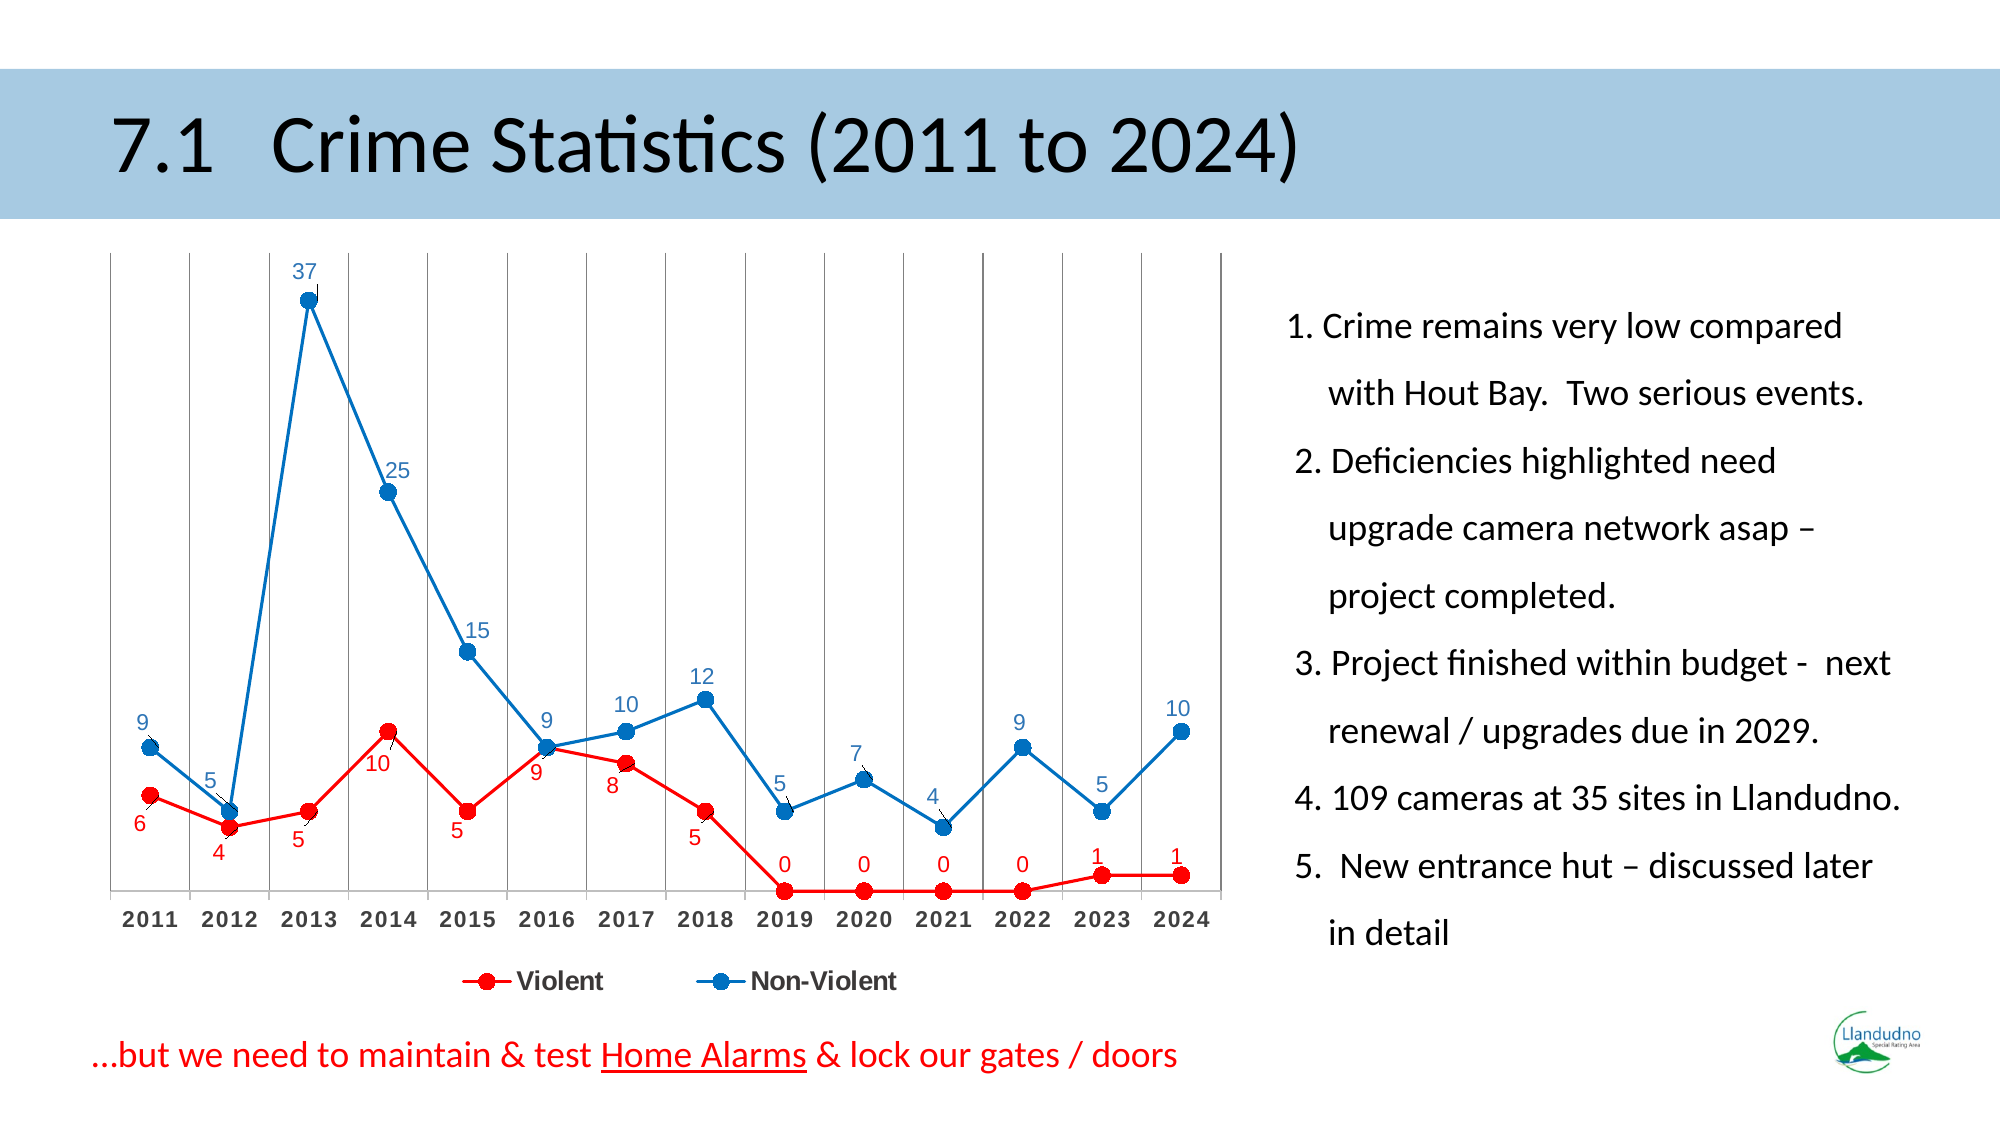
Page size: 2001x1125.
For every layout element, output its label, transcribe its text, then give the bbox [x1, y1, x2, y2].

title 7.1 Crime Statistics (2011 to 2024) [95, 77, 1821, 214]
text_box 1. Crime remains very low compared with Hout Bay. Two serious events. 2. Deficiencies highlighted need upgrade camera network asap – project completed. 3. Project finished within budget - next renewal / upgrades due in 2029. 4. 109 cameras at 35 sites in Llandudno. 5. New entrance hut – discussed later in detail [1272, 270, 1923, 961]
chart [51, 219, 1272, 1006]
text_box …but we need to maintain & test Home Alarms & lock our gates / doors [77, 1022, 1710, 1083]
picture [1824, 1006, 1932, 1079]
